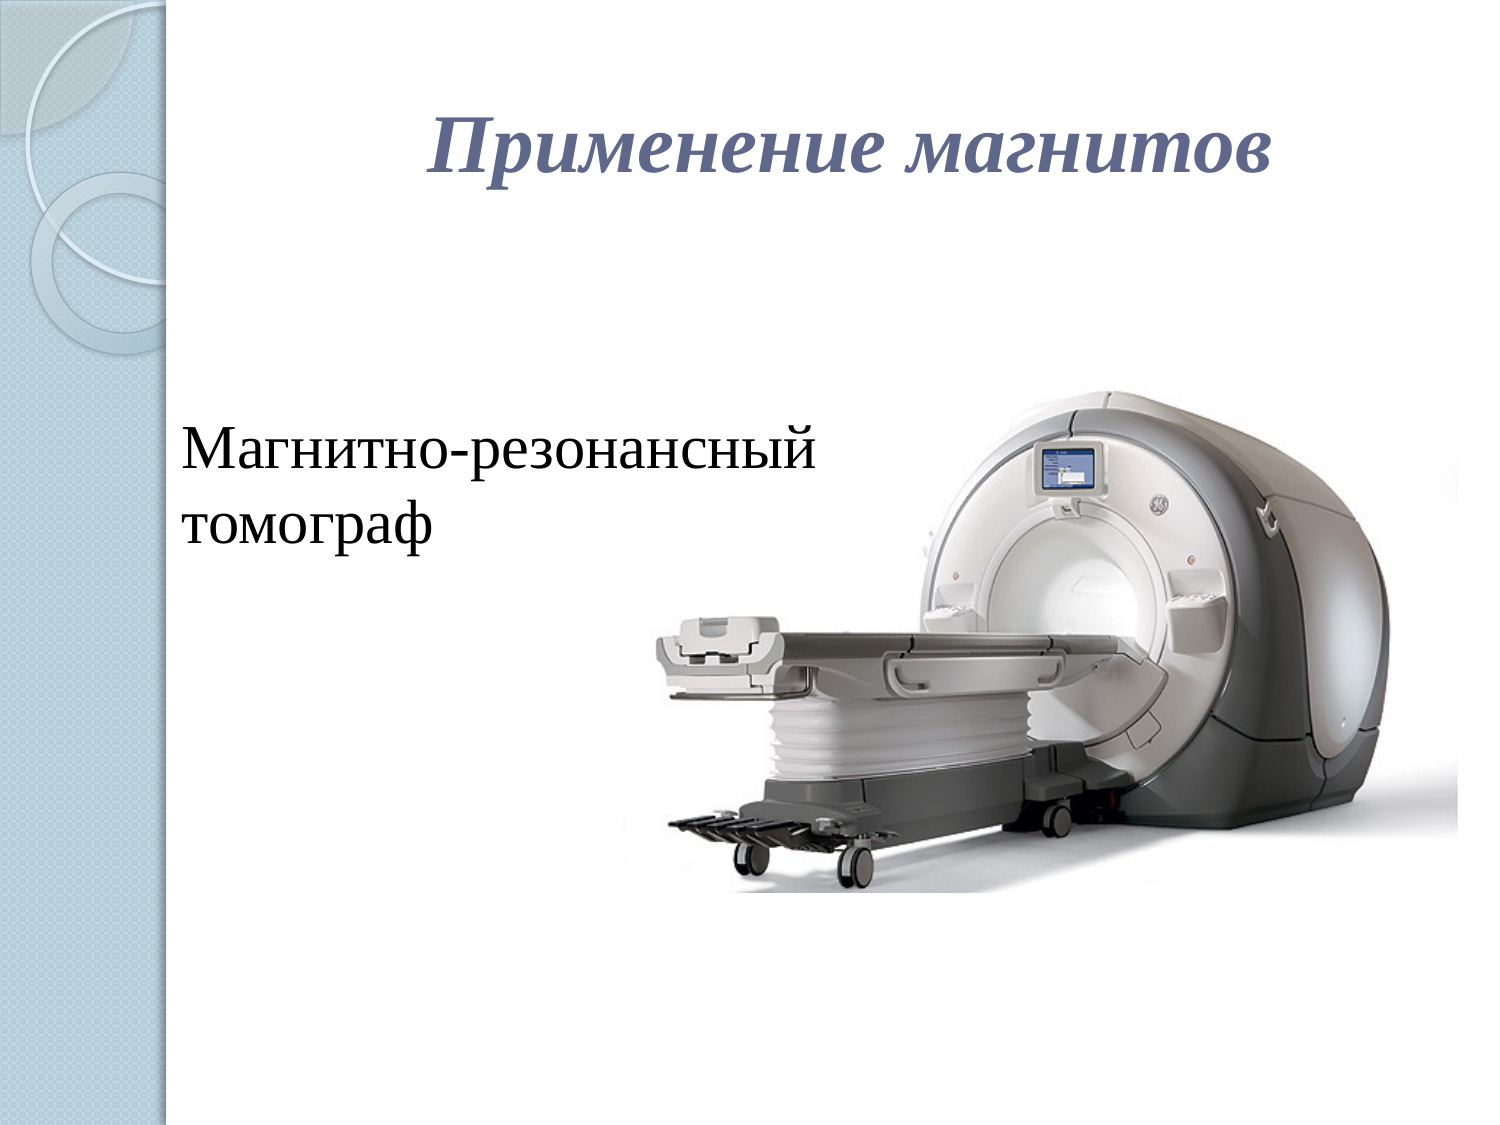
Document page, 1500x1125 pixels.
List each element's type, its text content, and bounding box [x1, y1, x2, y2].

title Применение магнитов [235, 45, 1466, 233]
picture [591, 384, 1463, 893]
text_box Магнитно-резонансный томограф [167, 398, 584, 563]
